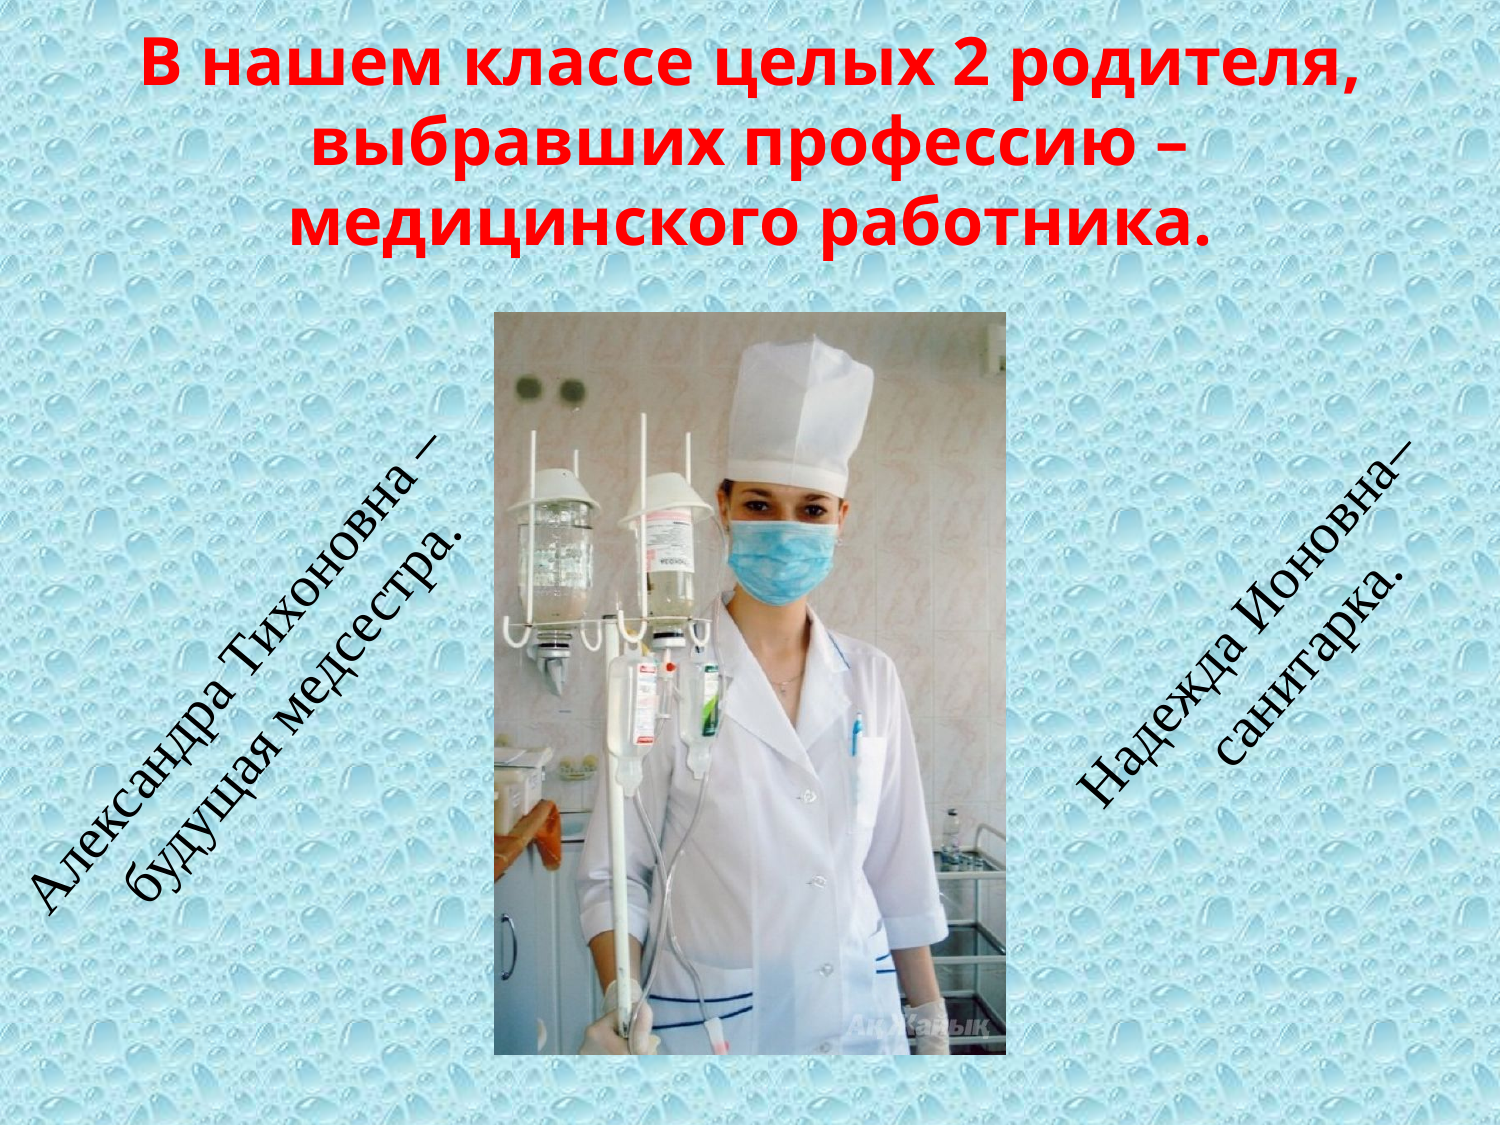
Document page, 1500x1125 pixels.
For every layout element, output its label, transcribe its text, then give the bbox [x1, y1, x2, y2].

text_box Александра Тихоновна – будущая медсестра. [0, 380, 489, 987]
text_box Надежда Ионовна– санитарка. [1044, 385, 1500, 882]
title В нашем классе целых 2 родителя, выбравших профессию – медицинского работника. [75, 45, 1425, 233]
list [494, 312, 1006, 1056]
